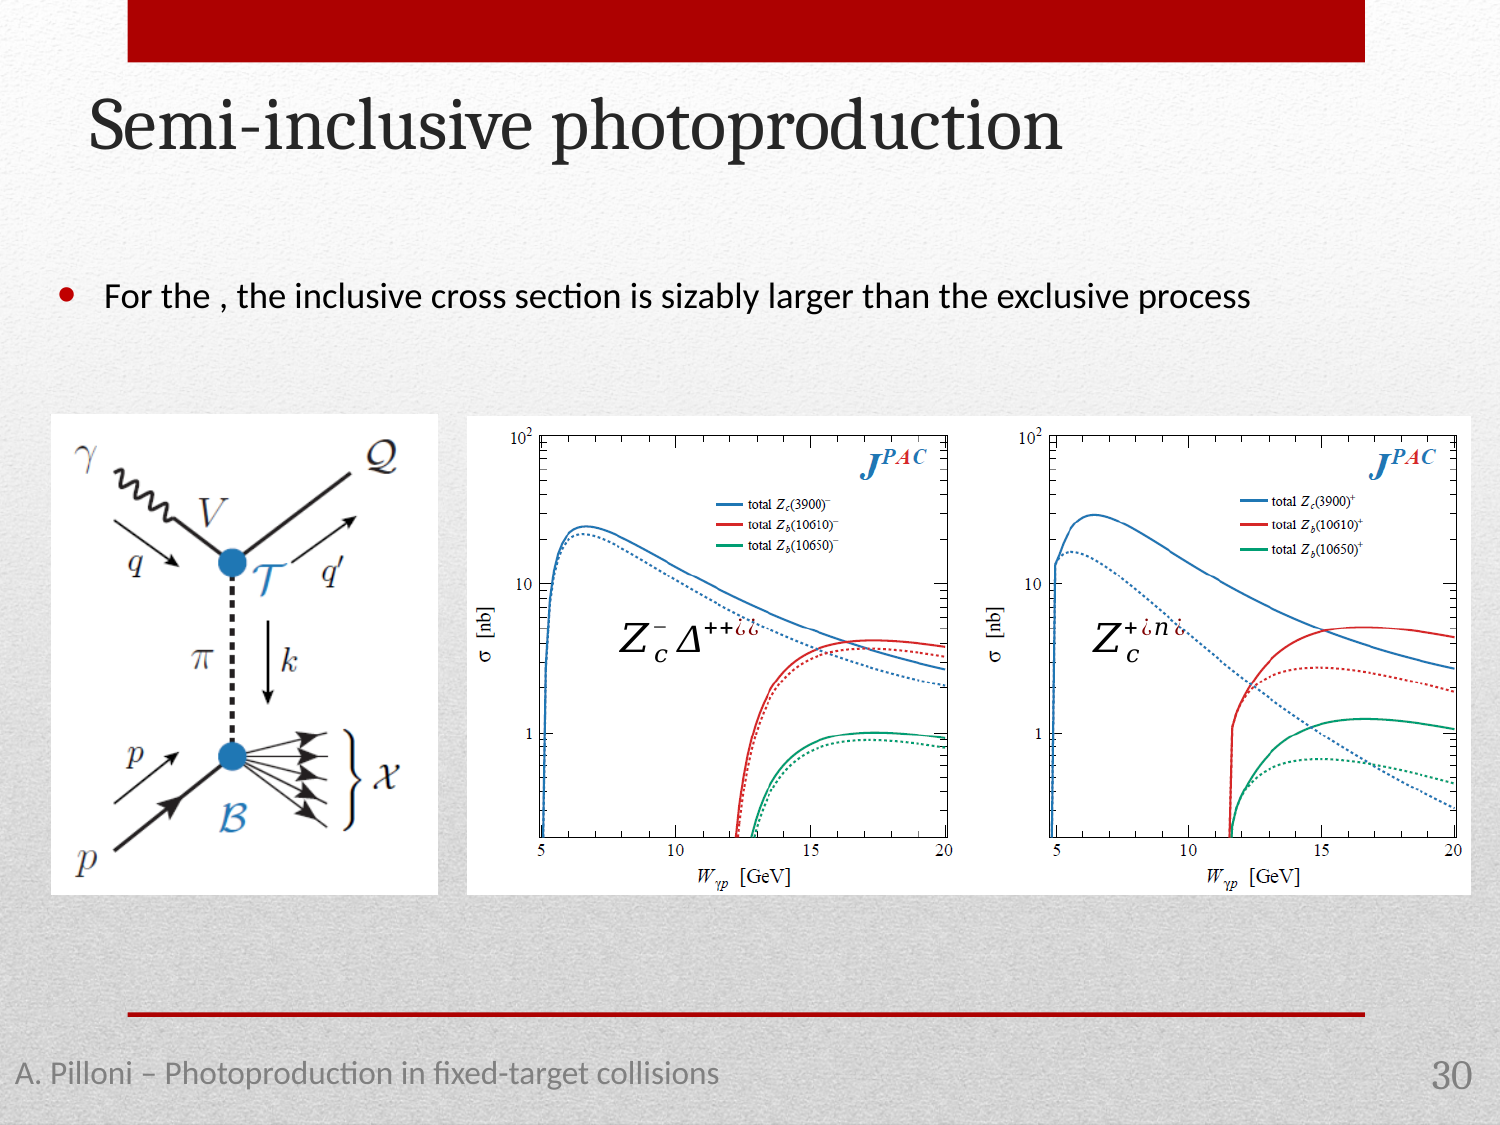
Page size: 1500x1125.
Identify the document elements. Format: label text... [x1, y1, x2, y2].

picture [50, 413, 439, 896]
slide_number 30 [1362, 1043, 1488, 1104]
text_box A. Pilloni – Photoproduction in fixed-target collisions [0, 1043, 1091, 1099]
text_box Semi-inclusive photoproduction [74, 0, 1425, 173]
picture [466, 415, 1472, 896]
